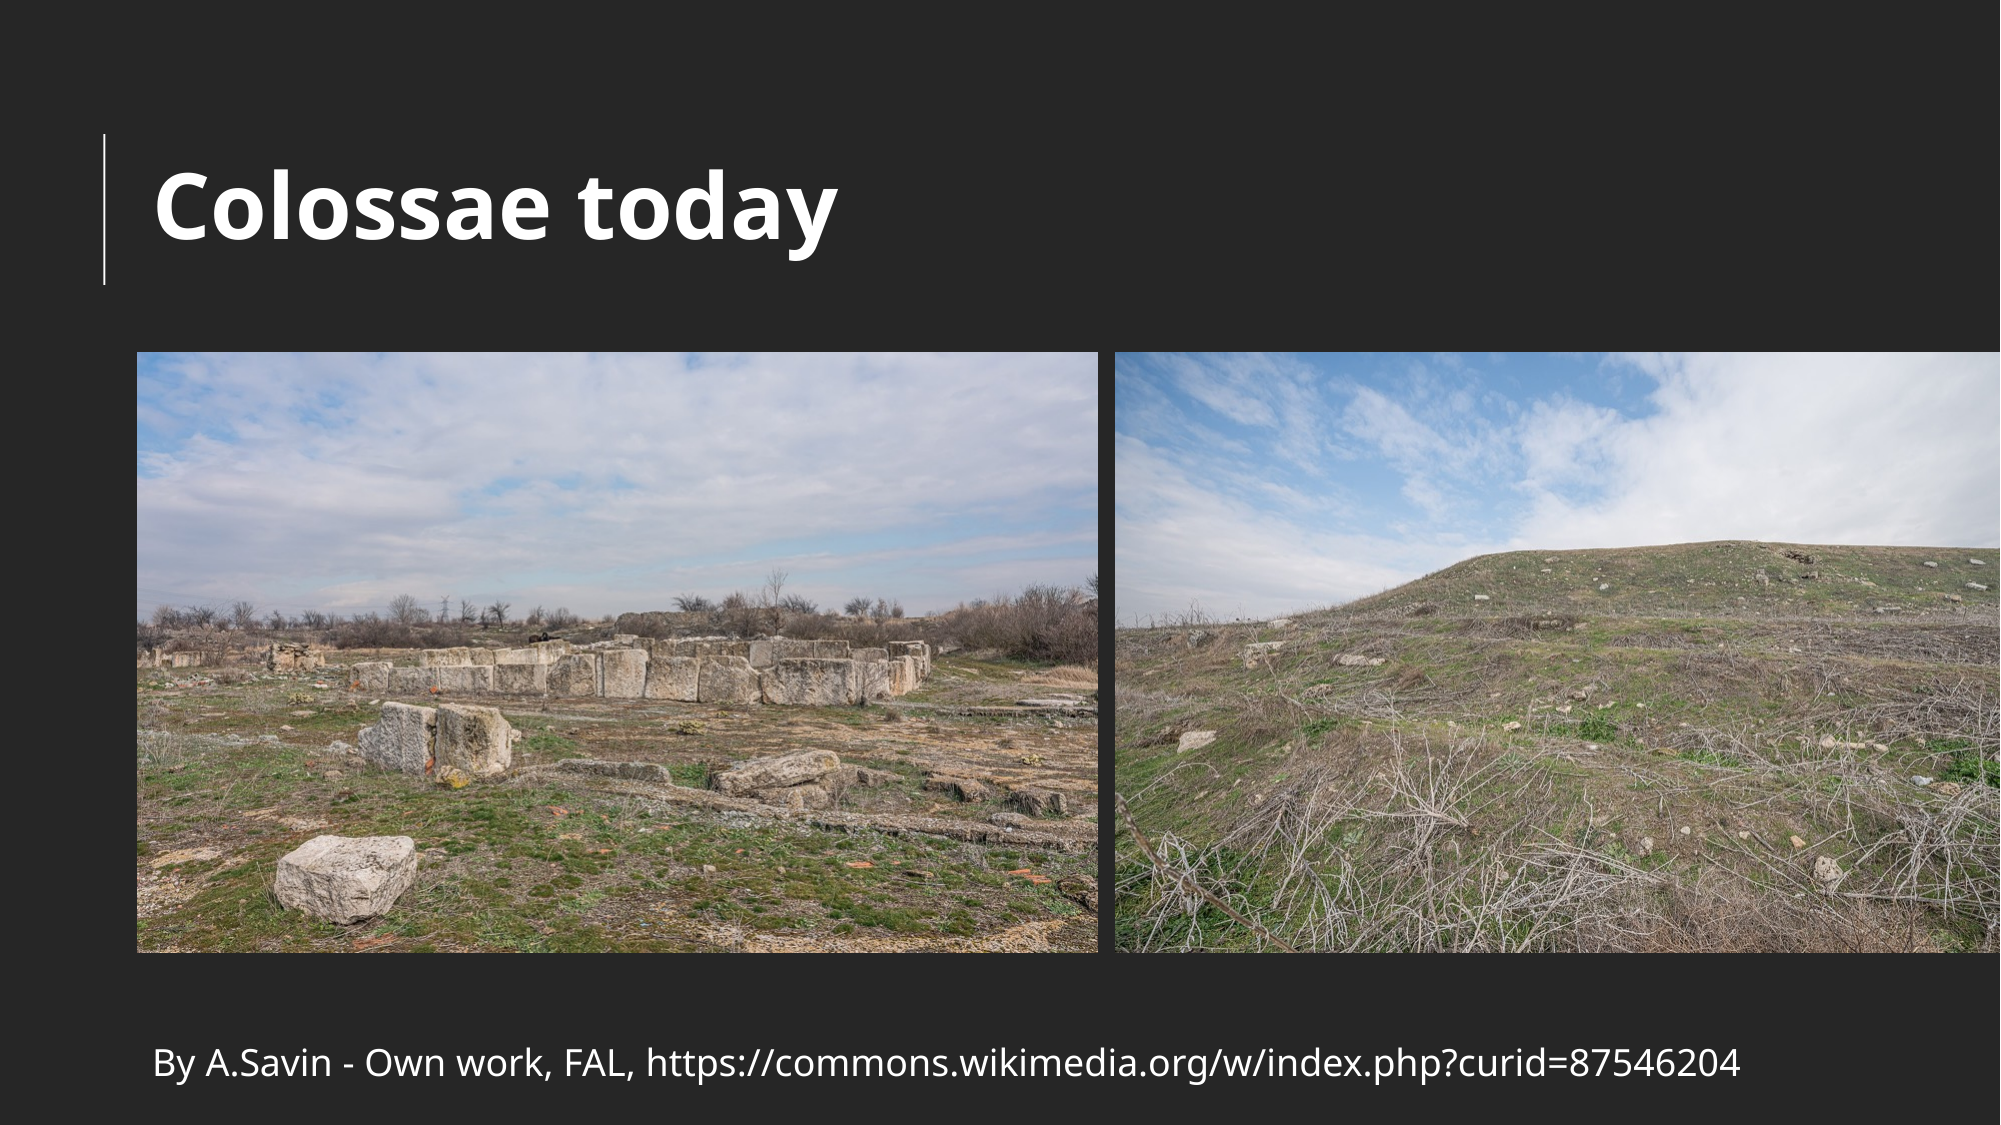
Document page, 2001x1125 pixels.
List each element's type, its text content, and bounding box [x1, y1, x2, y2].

text_box By A.Savin - Own work, FAL, https://commons.wikimedia.org/w/index.php?curid=87546204 [137, 1031, 1894, 1092]
title Colossae today [137, 101, 1863, 319]
picture [1115, 352, 2000, 953]
picture [137, 352, 1098, 953]
picture [102, 134, 107, 285]
